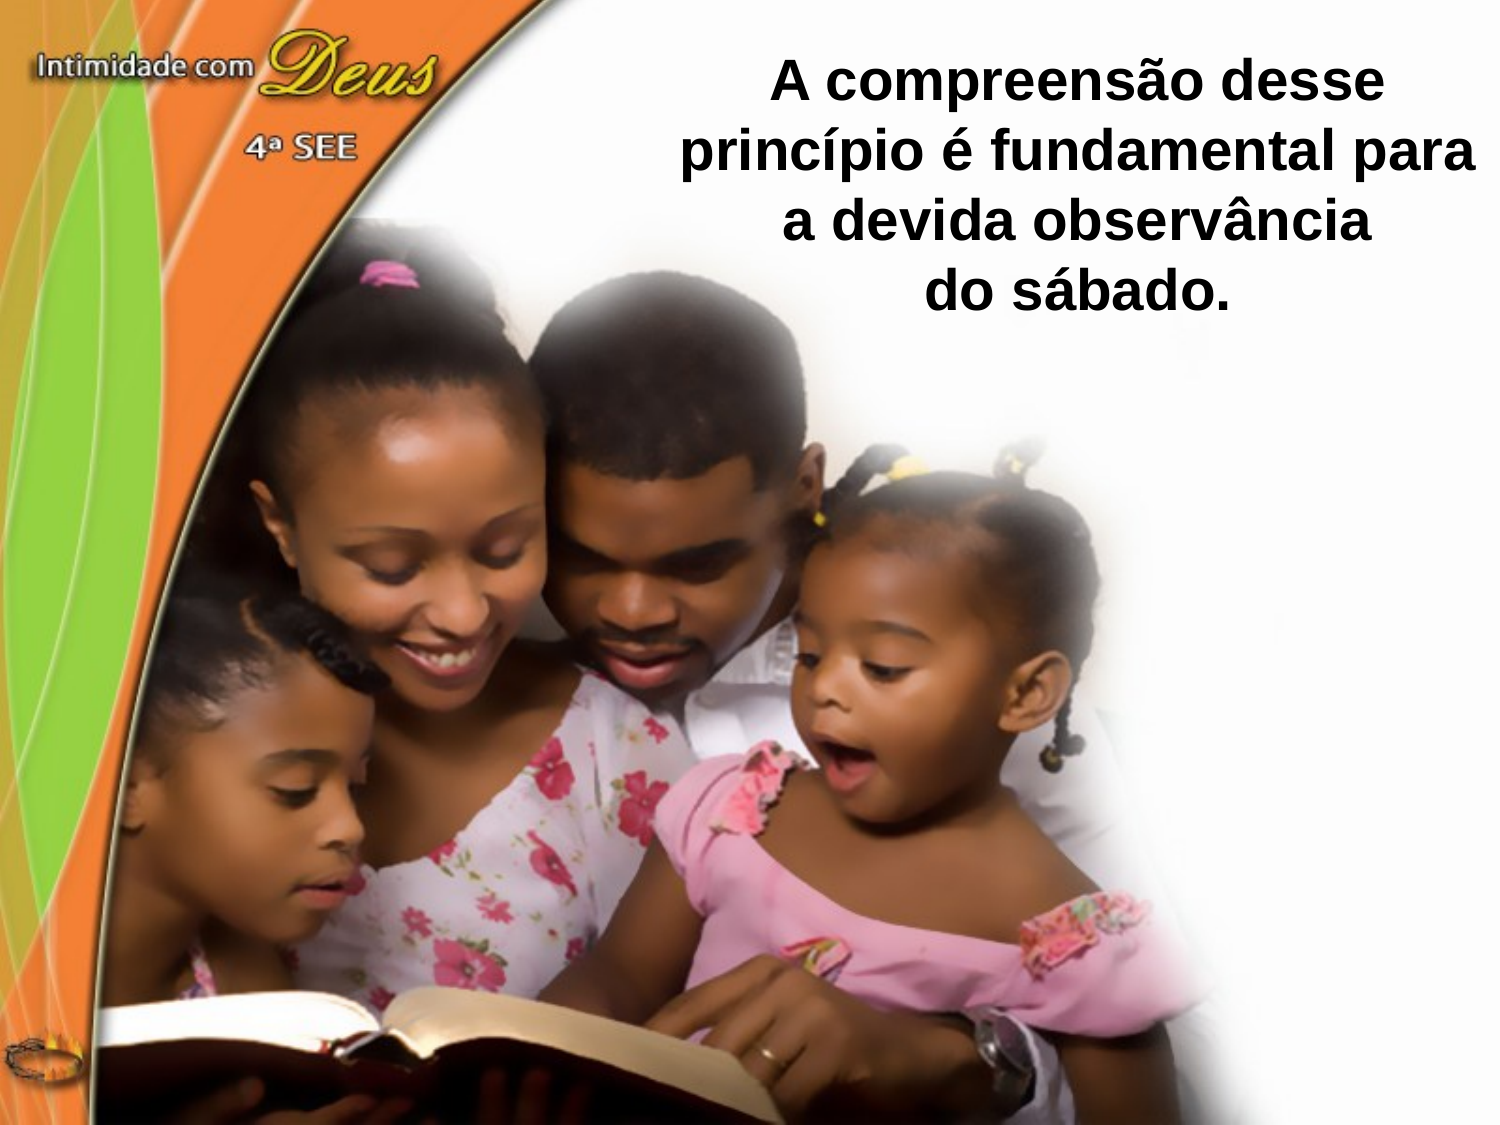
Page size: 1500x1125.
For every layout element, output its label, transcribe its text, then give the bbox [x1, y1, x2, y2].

text_box A compreensão desse princípio é fundamental para a devida observância do sábado. [656, 35, 1500, 330]
picture [0, 0, 1500, 1125]
